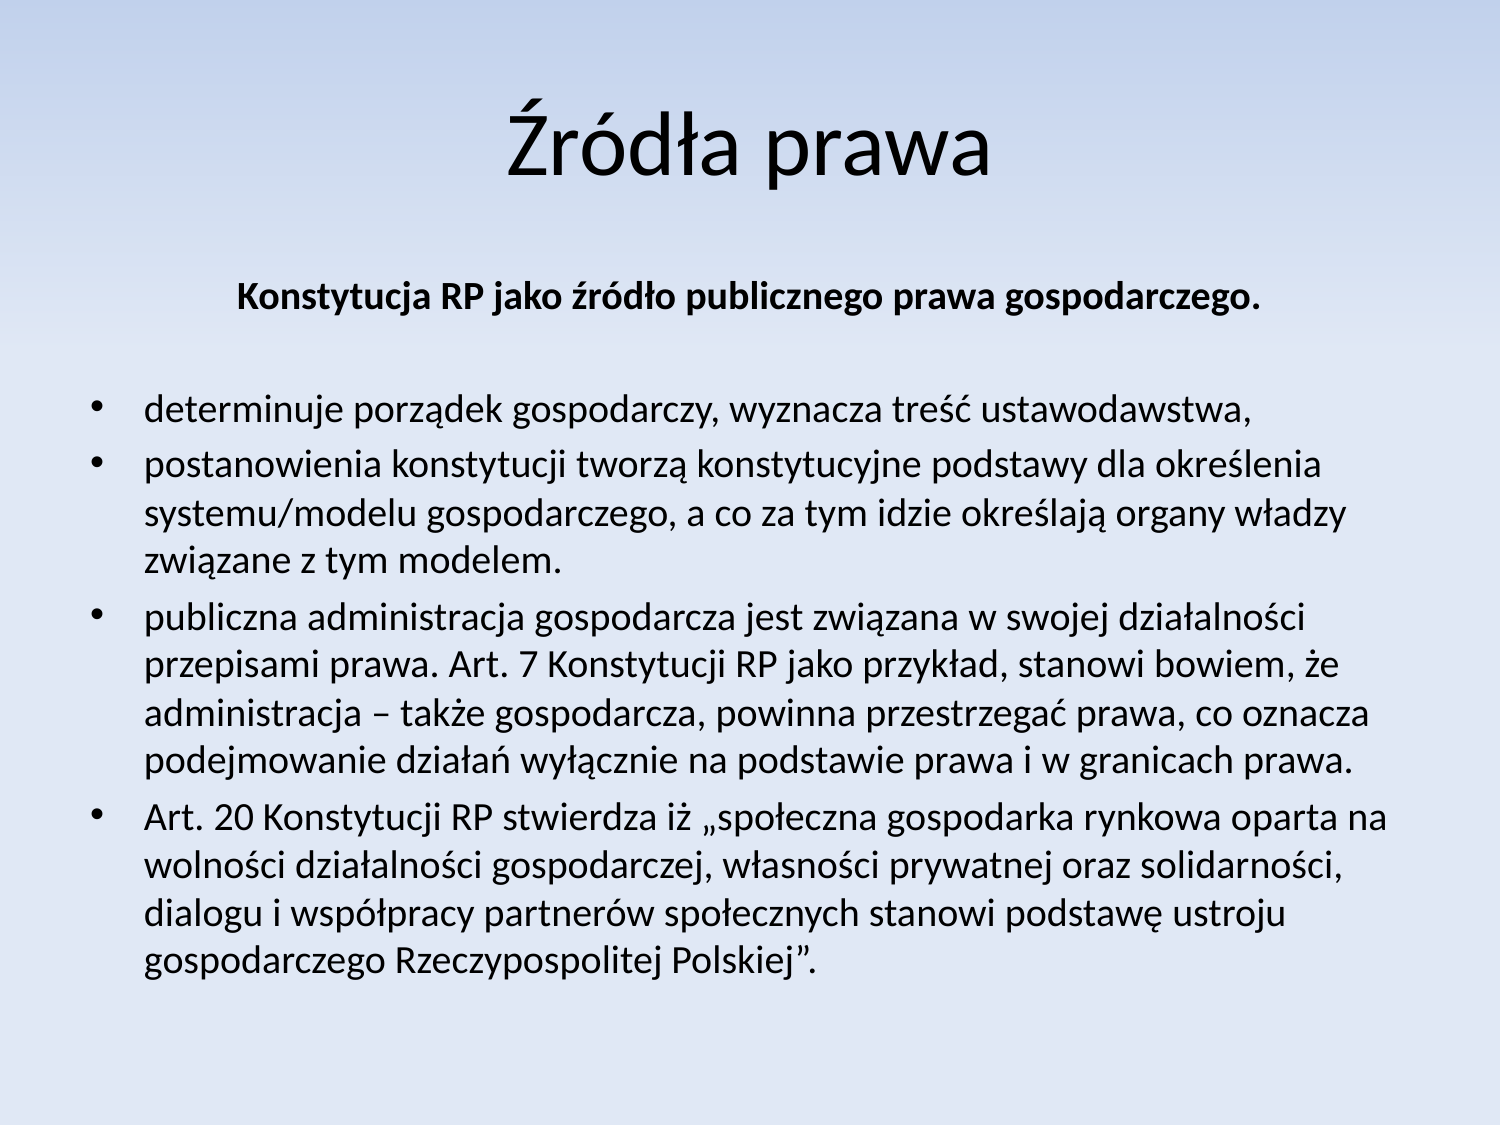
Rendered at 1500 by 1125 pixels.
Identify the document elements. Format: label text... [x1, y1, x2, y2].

list Konstytucja RP jako źródło publicznego prawa gospodarczego. determinuje porządek gospodarczy, wyznacza treść ustawodawstwa, postanowienia konstytucji tworzą konstytucyjne podstawy dla określenia systemu/modelu gospodarczego, a co za tym idzie określają organy władzy związane z tym modelem. publiczna administracja gospodarcza jest związana w swojej działalności przepisami prawa. Art. 7 Konstytucji RP jako przykład, stanowi bowiem, że administracja – także gospodarcza, powinna przestrzegać prawa, co oznacza podejmowanie działań wyłącznie na podstawie prawa i w granicach prawa. Art. 20 Konstytucji RP stwierdza iż „społeczna gospodarka rynkowa oparta na wolności działalności gospodarczej, własności prywatnej oraz solidarności, dialogu i współpracy partnerów społecznych stanowi podstawę ustroju gospodarczego Rzeczypospolitej Polskiej”. [75, 262, 1425, 1005]
title Źródła prawa [75, 45, 1425, 233]
